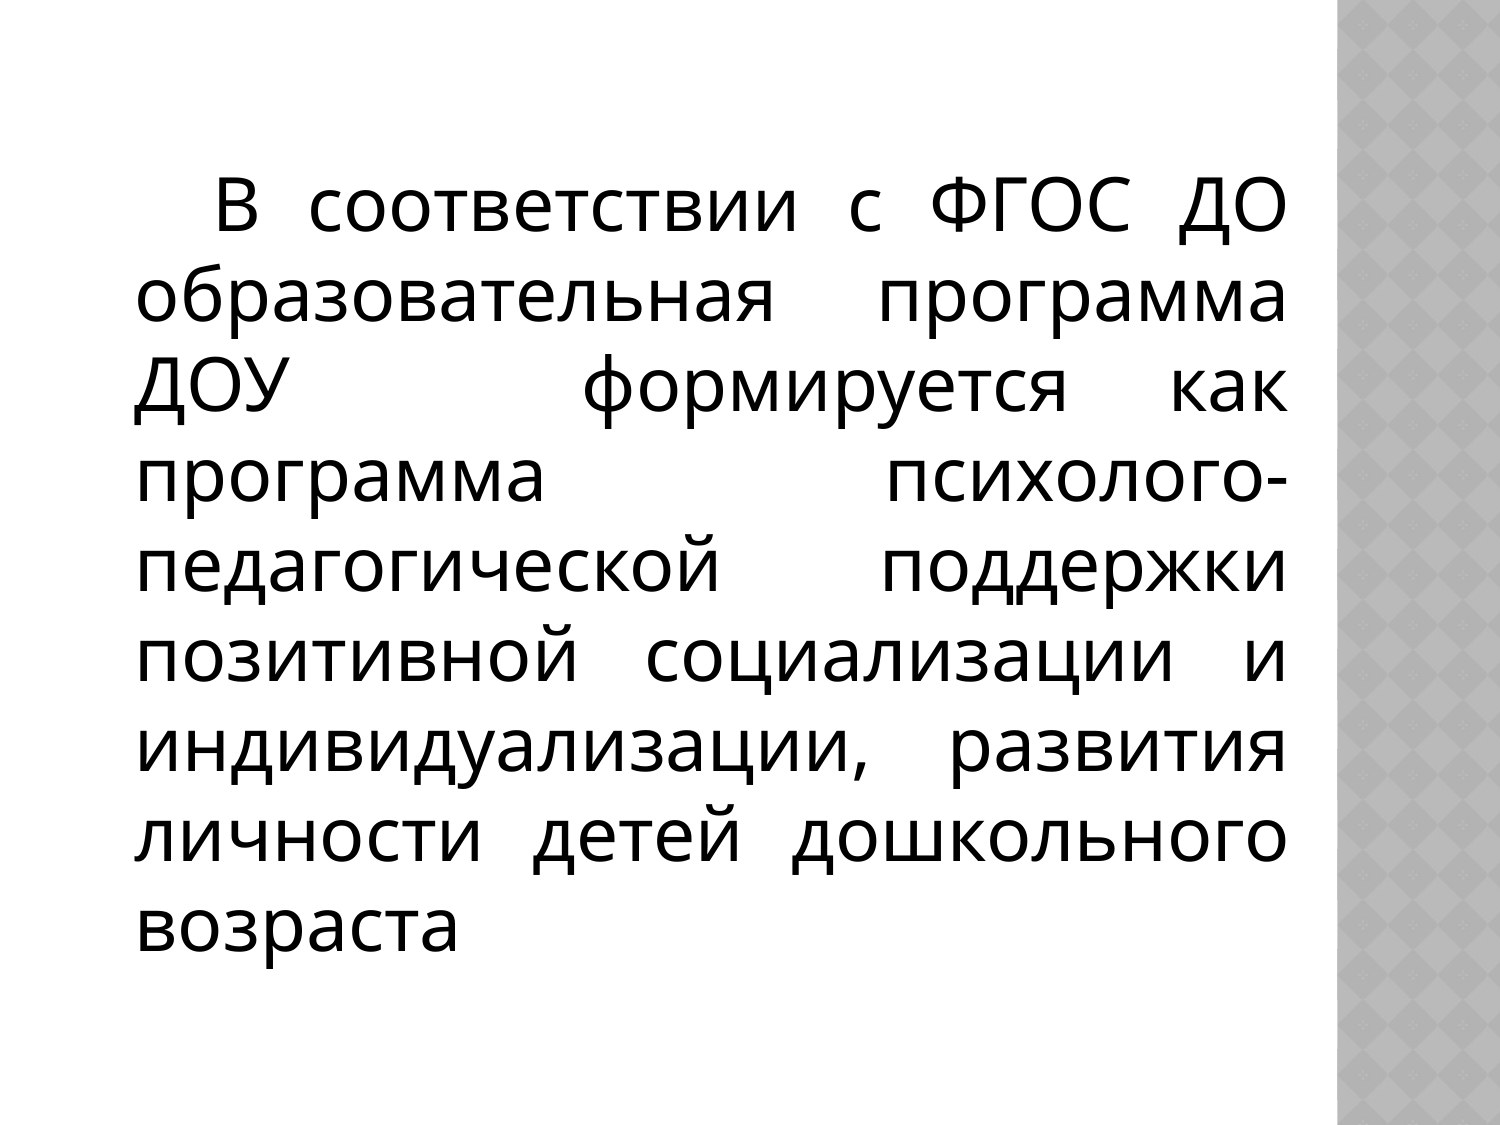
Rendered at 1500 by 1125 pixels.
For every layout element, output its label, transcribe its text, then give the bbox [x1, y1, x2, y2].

list В соответствии с ФГОС ДО образовательная программа ДОУ формируется как программа психолого-педагогической поддержки позитивной социализации и индивидуализации, развития личности детей дошкольного возраста [75, 149, 1306, 1059]
